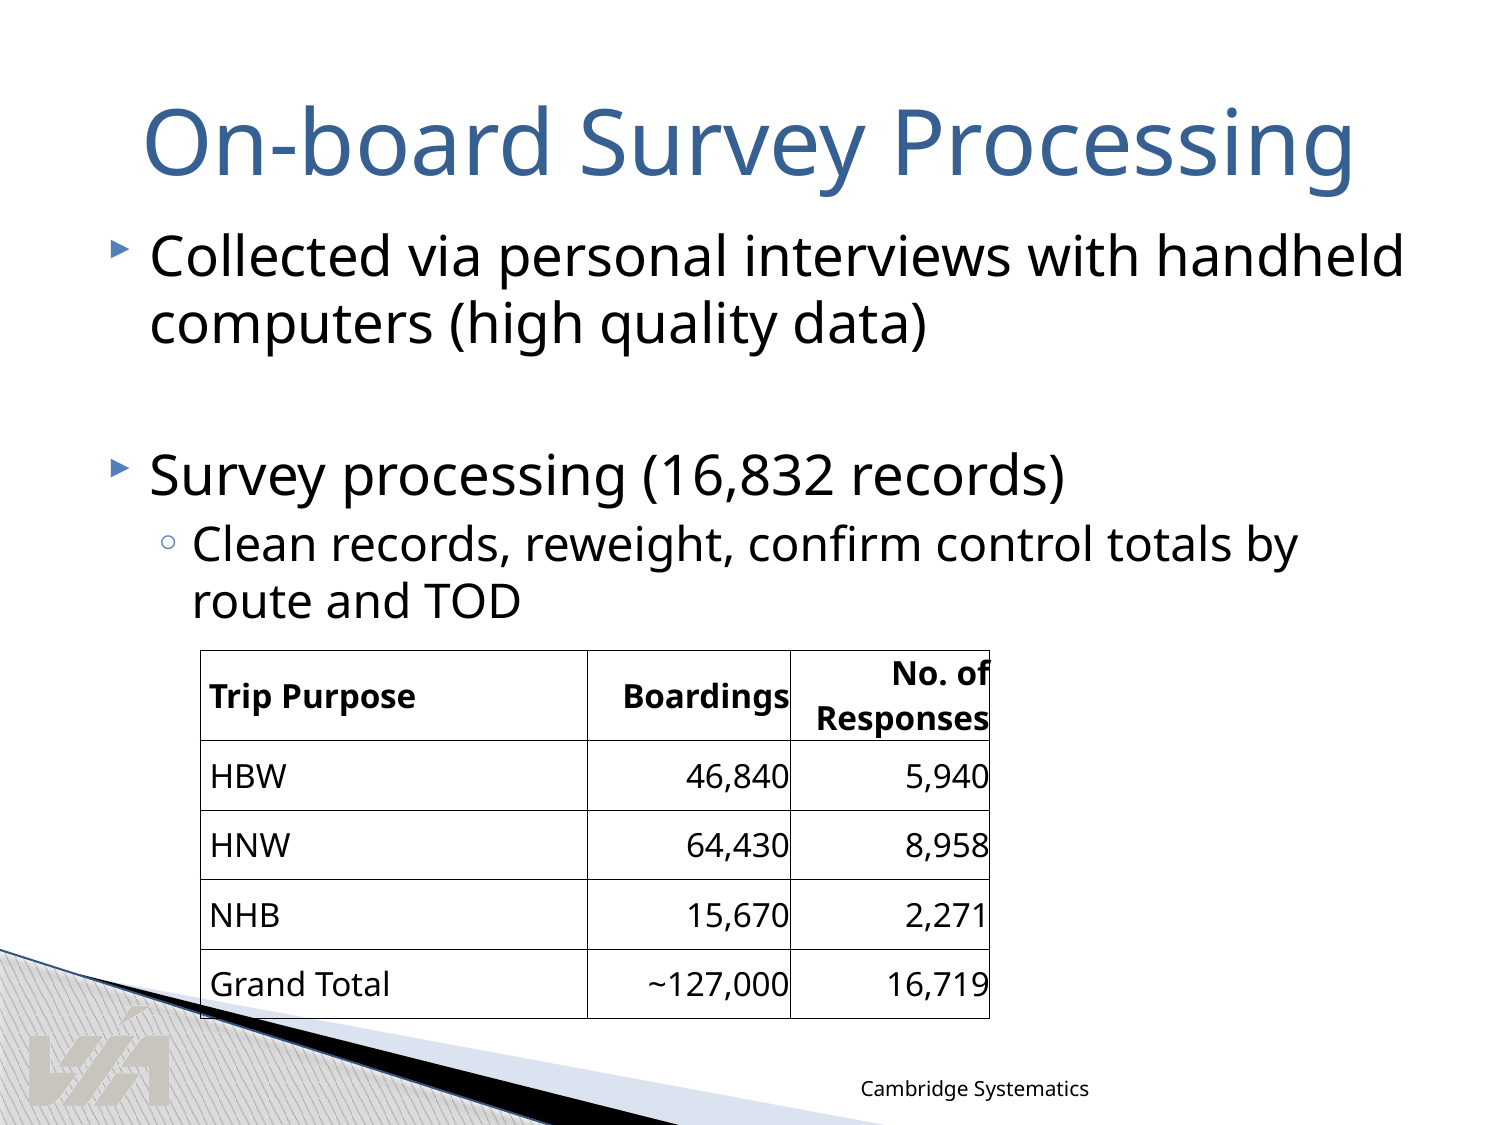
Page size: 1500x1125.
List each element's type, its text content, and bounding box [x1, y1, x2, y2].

table_cell 64,430 [588, 811, 790, 879]
table_cell 8,958 [791, 811, 989, 879]
table_cell ~127,000 [588, 950, 790, 1018]
table_cell NHB [201, 880, 587, 949]
table_header Trip Purpose [201, 651, 587, 740]
title On-board Survey Processing [75, 45, 1425, 233]
table_cell HBW [201, 741, 587, 810]
list Collected via personal interviews with handheld computers (high quality data) Survey processing (16,832 records) Clean records, reweight, confirm control totals by route and TOD [75, 233, 1425, 955]
table_cell 15,670 [588, 880, 790, 949]
footer Cambridge Systematics [718, 1051, 1105, 1112]
table_cell HNW [201, 811, 587, 879]
table_cell 46,840 [588, 741, 790, 810]
table_cell 2,271 [791, 880, 989, 949]
table_header Boardings [588, 651, 790, 740]
table_cell Grand Total [201, 950, 587, 1018]
table_cell 5,940 [791, 741, 989, 810]
table_header No. of Responses [791, 651, 989, 740]
table_cell 16,719 [791, 950, 989, 1018]
